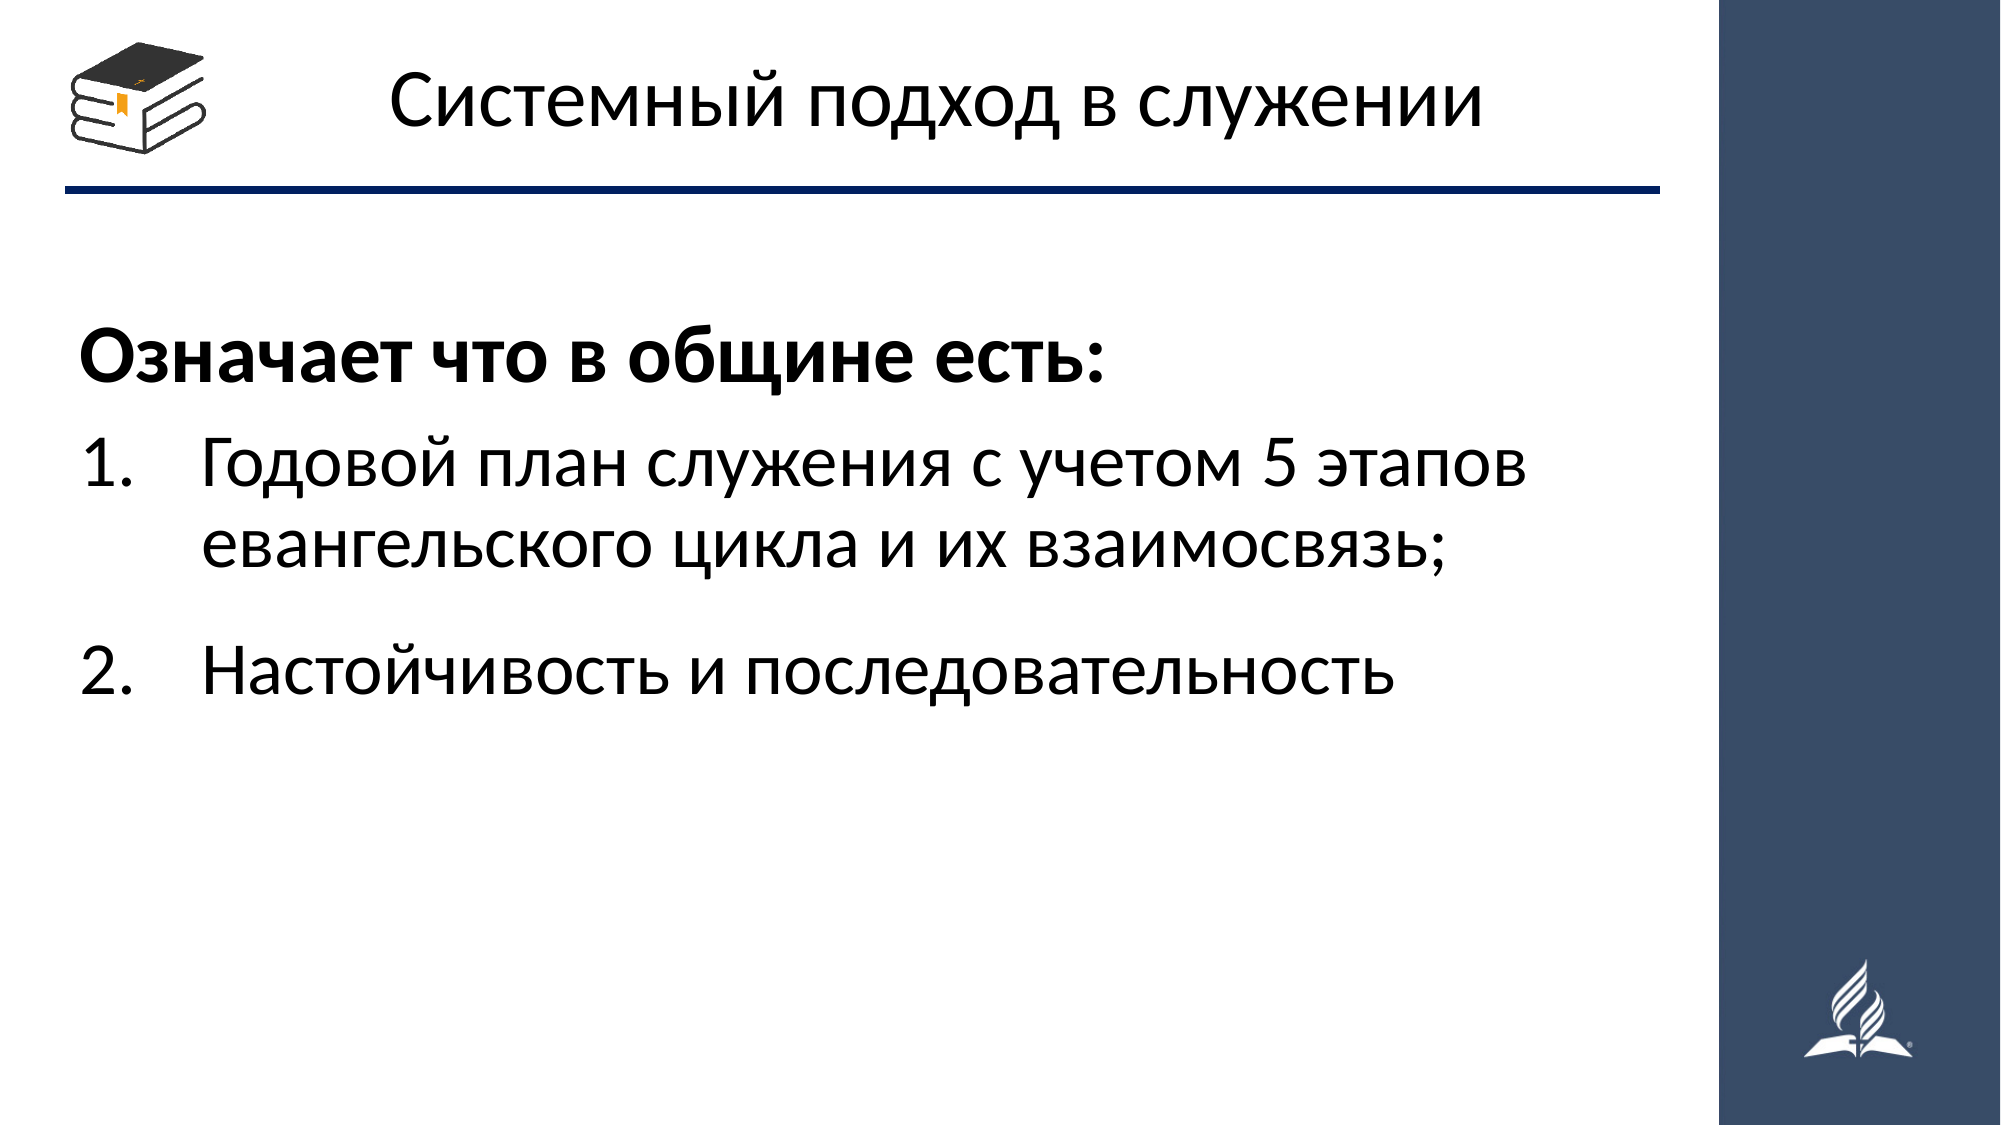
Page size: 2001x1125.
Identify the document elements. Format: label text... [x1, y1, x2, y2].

text_box Означает что в общине есть: Годовой план служения с учетом 5 этапов евангельского цикла и их взаимосвязь; Настойчивость и последовательность [71, 238, 1660, 910]
text_box Системный подход в служении [217, 21, 1660, 178]
picture [56, 18, 217, 178]
picture [1719, 0, 2001, 1125]
